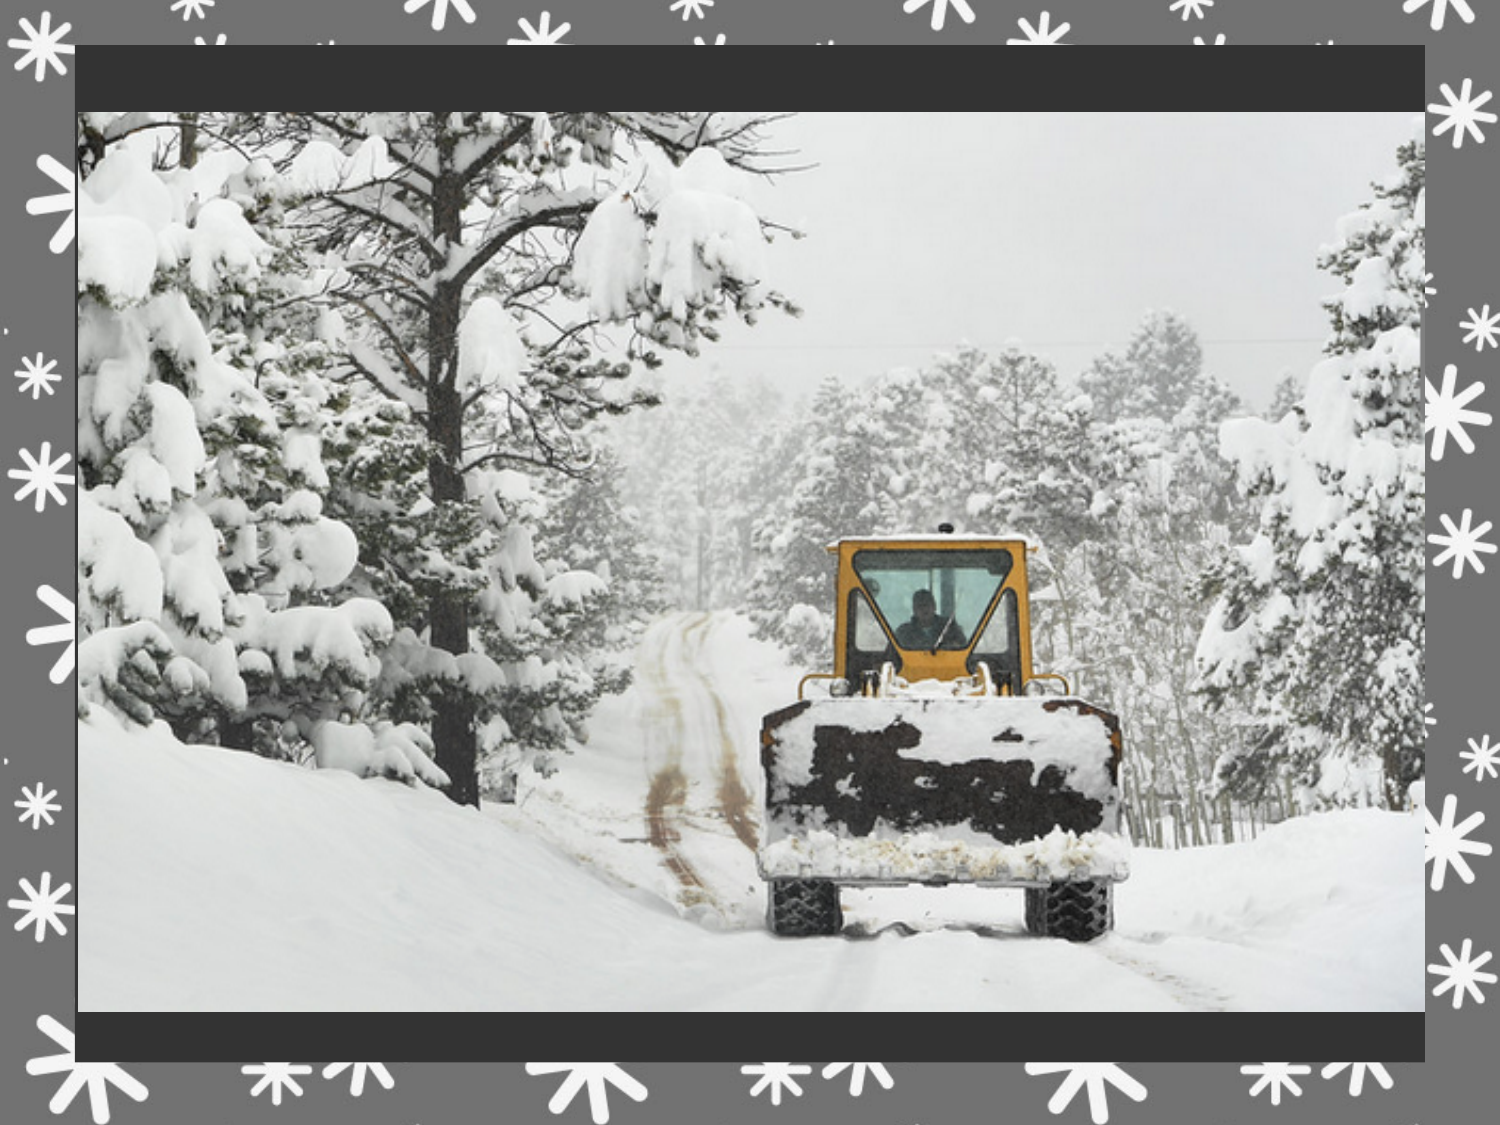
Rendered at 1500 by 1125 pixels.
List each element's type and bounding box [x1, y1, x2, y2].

picture [0, 0, 1500, 1125]
list [77, 112, 1426, 1012]
